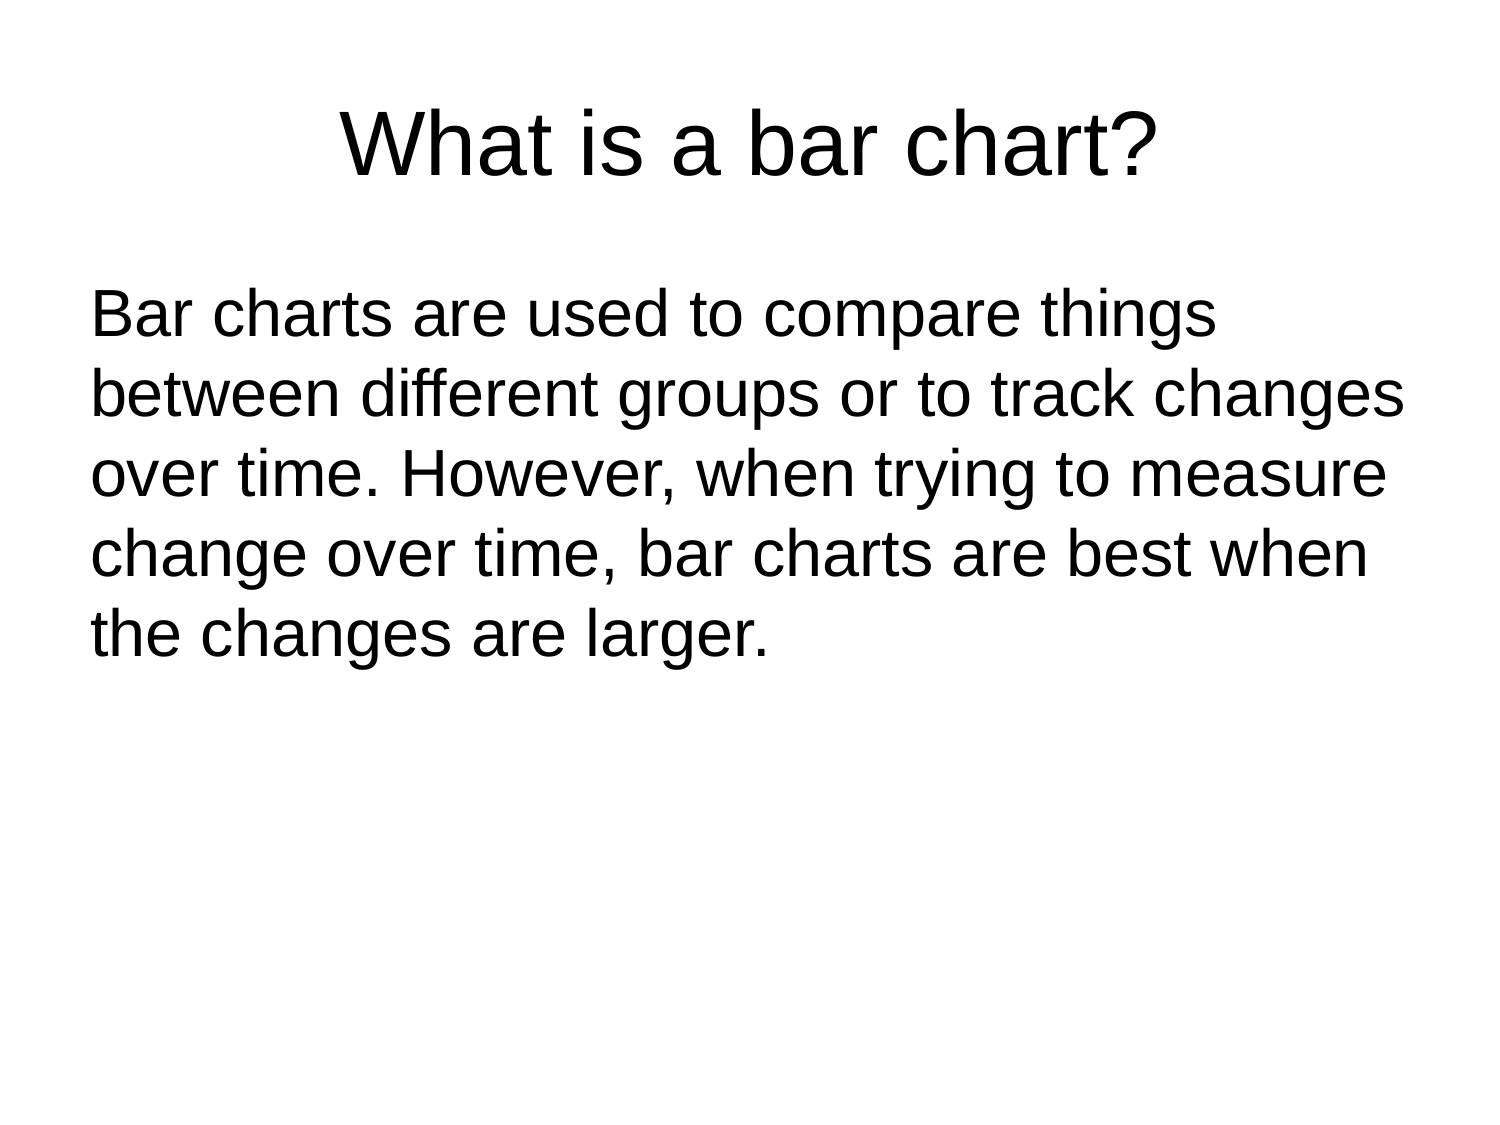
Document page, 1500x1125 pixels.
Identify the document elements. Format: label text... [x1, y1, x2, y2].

list Bar charts are used to compare things between different groups or to track changes over time. However, when trying to measure change over time, bar charts are best when the changes are larger. [75, 262, 1425, 1005]
title What is a bar chart? [75, 45, 1425, 233]
